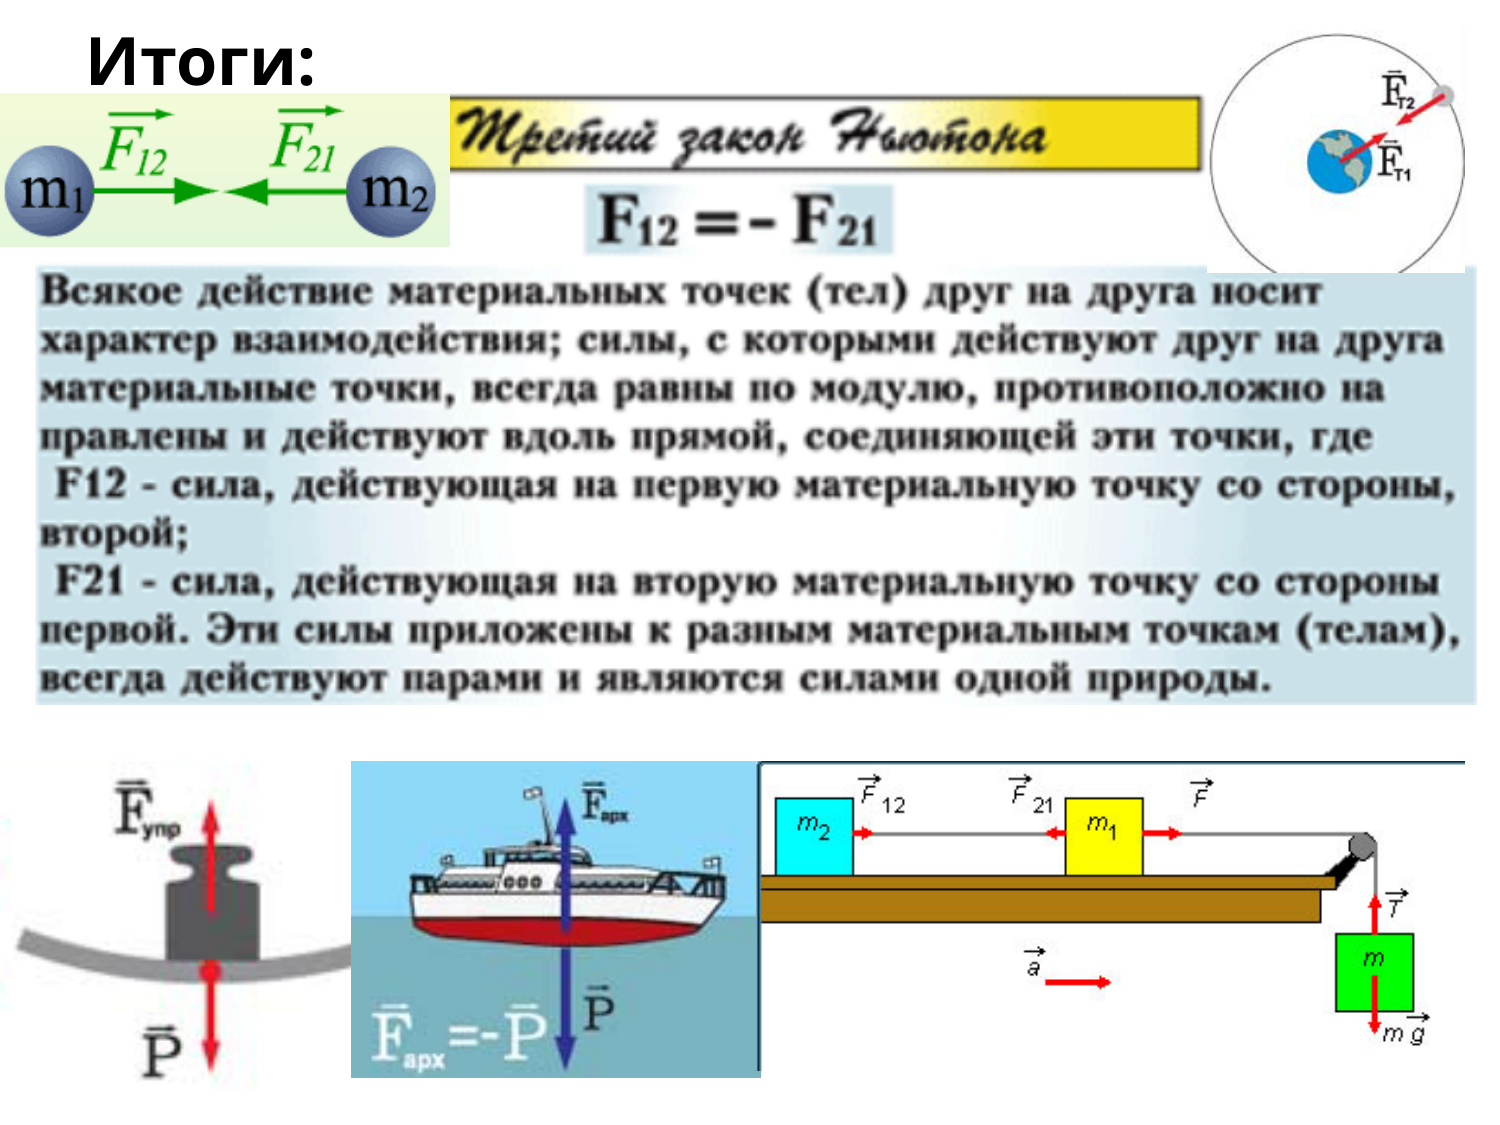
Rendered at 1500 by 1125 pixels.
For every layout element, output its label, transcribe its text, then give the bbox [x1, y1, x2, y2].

picture [0, 761, 1465, 1090]
picture [0, 23, 1477, 706]
title Итоги: [70, 0, 1421, 92]
